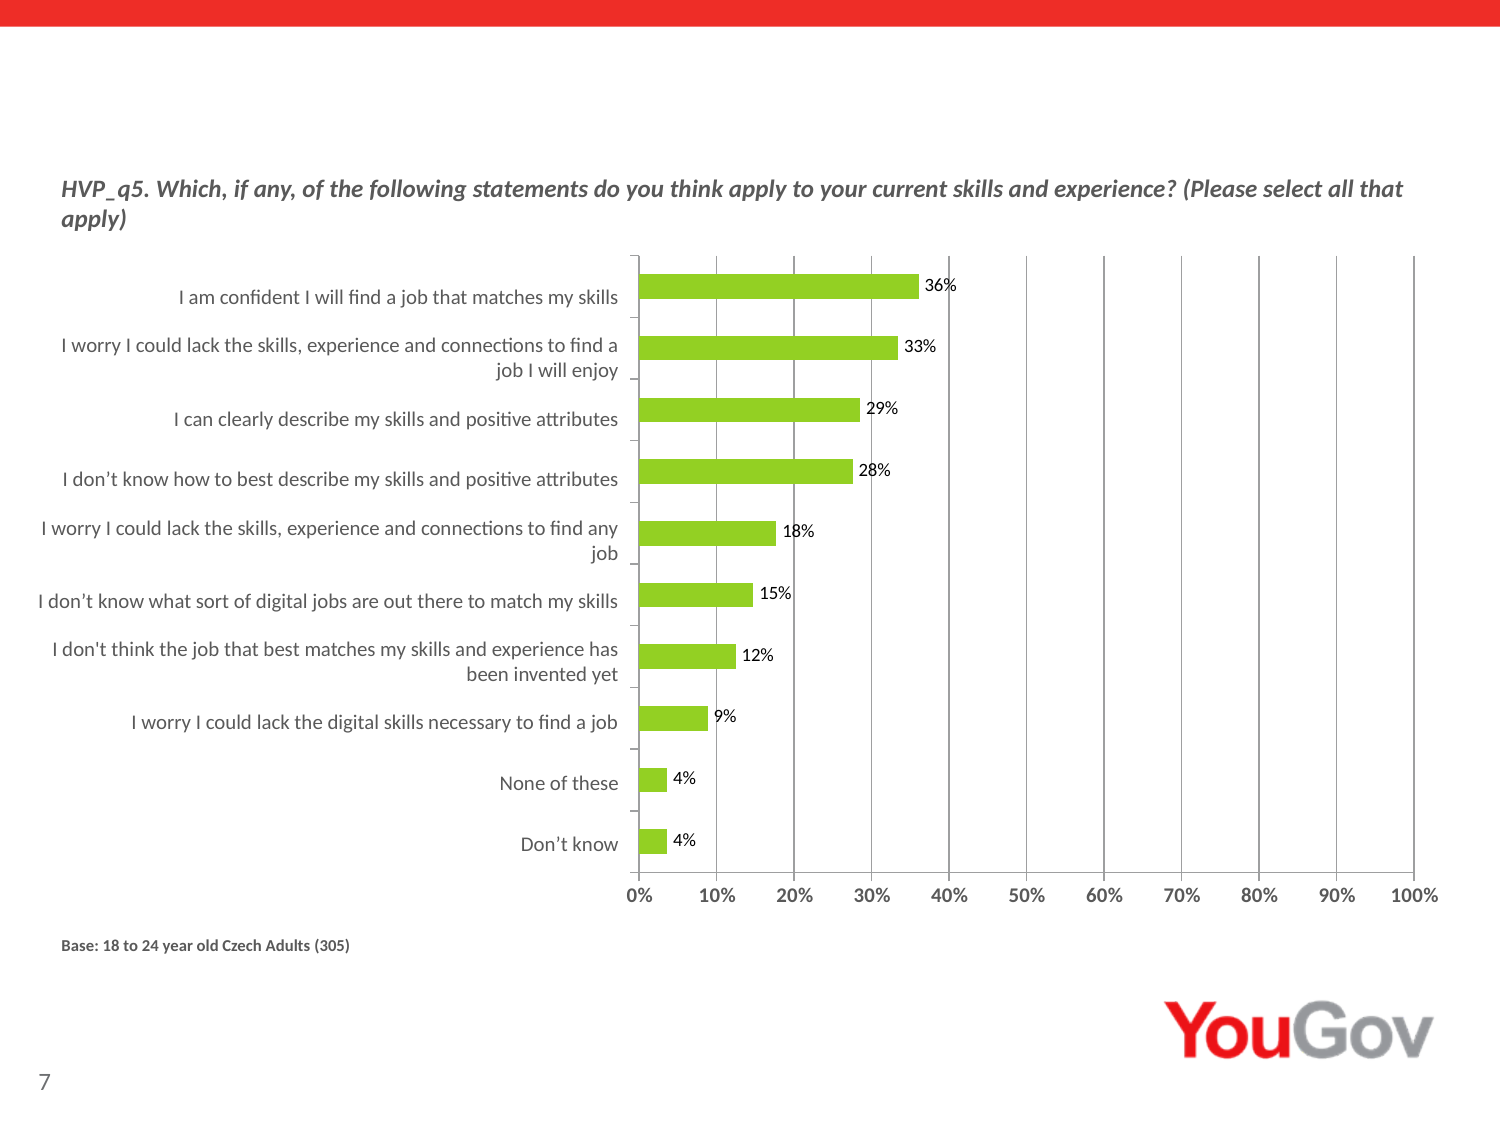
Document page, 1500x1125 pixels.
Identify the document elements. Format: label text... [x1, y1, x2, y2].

chart [609, 241, 1455, 922]
text_box I can clearly describe my skills and positive attributes [23, 397, 604, 438]
text_box I don't think the job that best matches my skills and experience has been invented yet [23, 633, 604, 694]
text_box I don’t know how to best describe my skills and positive attributes [23, 458, 604, 499]
text_box Don’t know [23, 822, 604, 864]
text_box I don’t know what sort of digital jobs are out there to match my skills [23, 572, 604, 633]
text_box Base: 18 to 24 year old Czech Adults (305) [46, 927, 1455, 993]
picture [1155, 997, 1444, 1065]
text_box HVP_q5. Which, if any, of the following statements do you think apply to your current skills and experience? (Please select all that apply) [46, 165, 1455, 243]
text_box I worry I could lack the skills, experience and connections to find a job I will enjoy [23, 324, 604, 390]
text_box I am confident I will find a job that matches my skills [23, 276, 604, 317]
text_box I worry I could lack the skills, experience and connections to find any job [23, 506, 604, 572]
text_box None of these [23, 762, 604, 803]
text_box I worry I could lack the digital skills necessary to find a job [23, 701, 604, 742]
